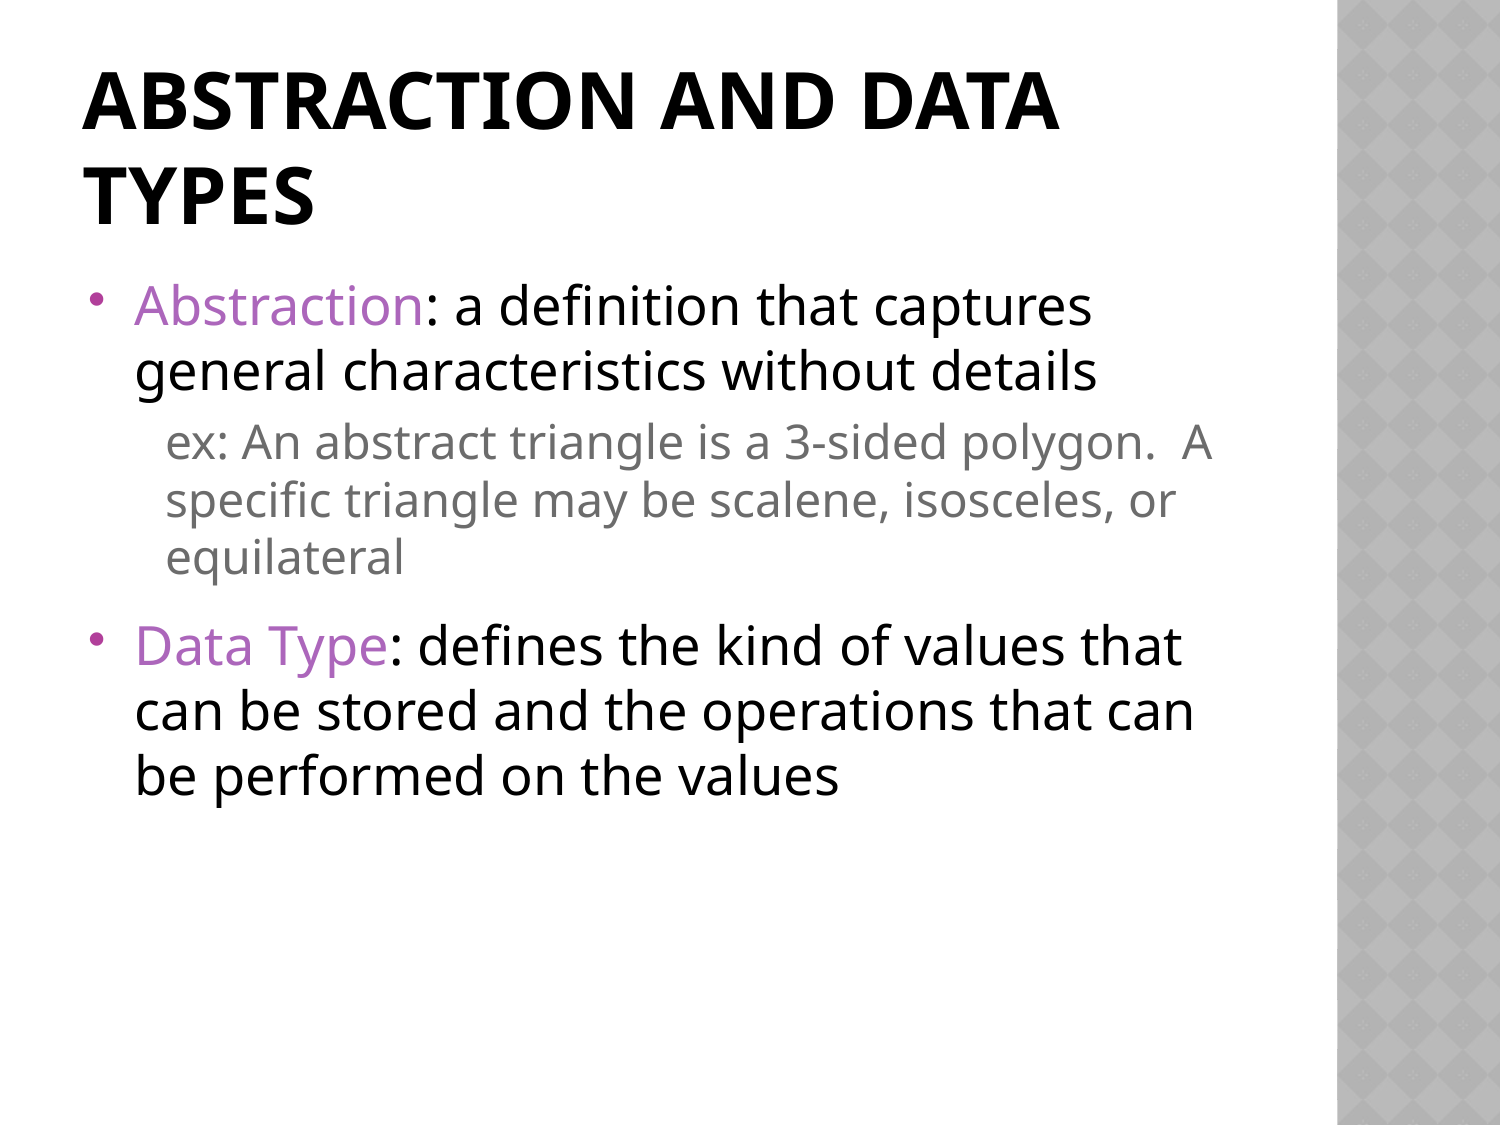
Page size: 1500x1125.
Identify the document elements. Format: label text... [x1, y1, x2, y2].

list Abstraction: a definition that captures general characteristics without details ex: An abstract triangle is a 3-sided polygon. A specific triangle may be scalene, isosceles, or equilateral Data Type: defines the kind of values that can be stored and the operations that can be performed on the values [74, 263, 1263, 1060]
title Abstraction and Data Types [75, 52, 1263, 240]
